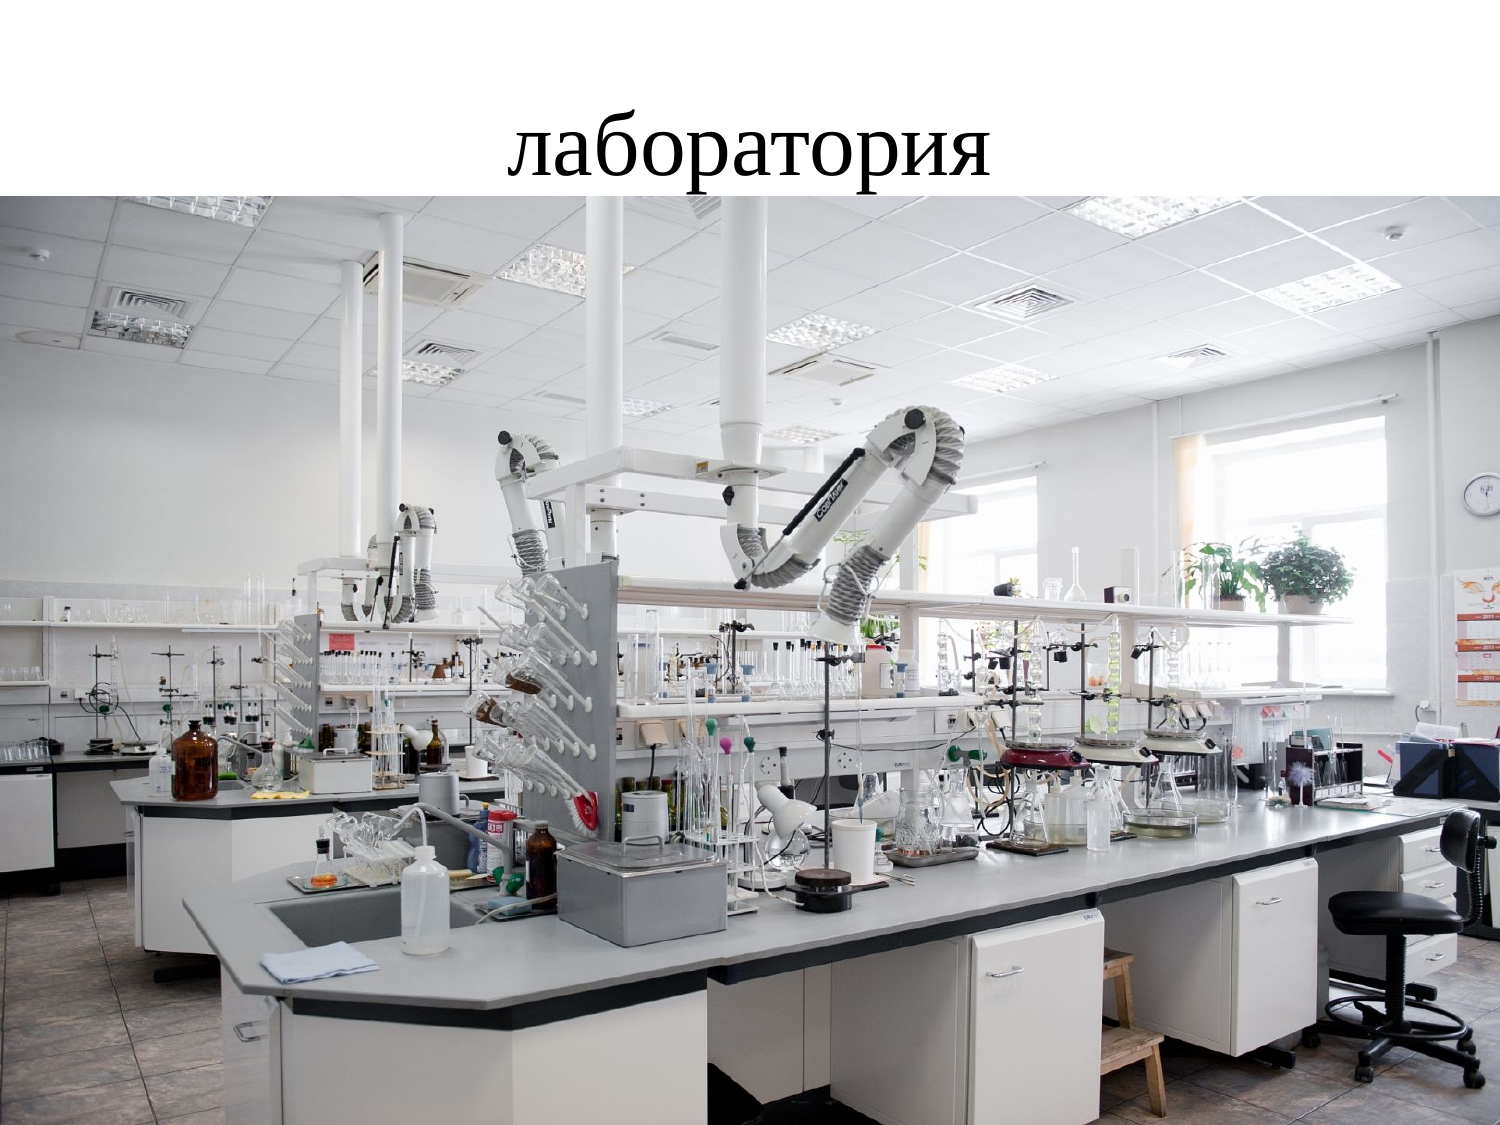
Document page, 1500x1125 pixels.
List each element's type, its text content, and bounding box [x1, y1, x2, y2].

title лаборатория [75, 45, 1425, 194]
picture [0, 195, 1500, 1125]
